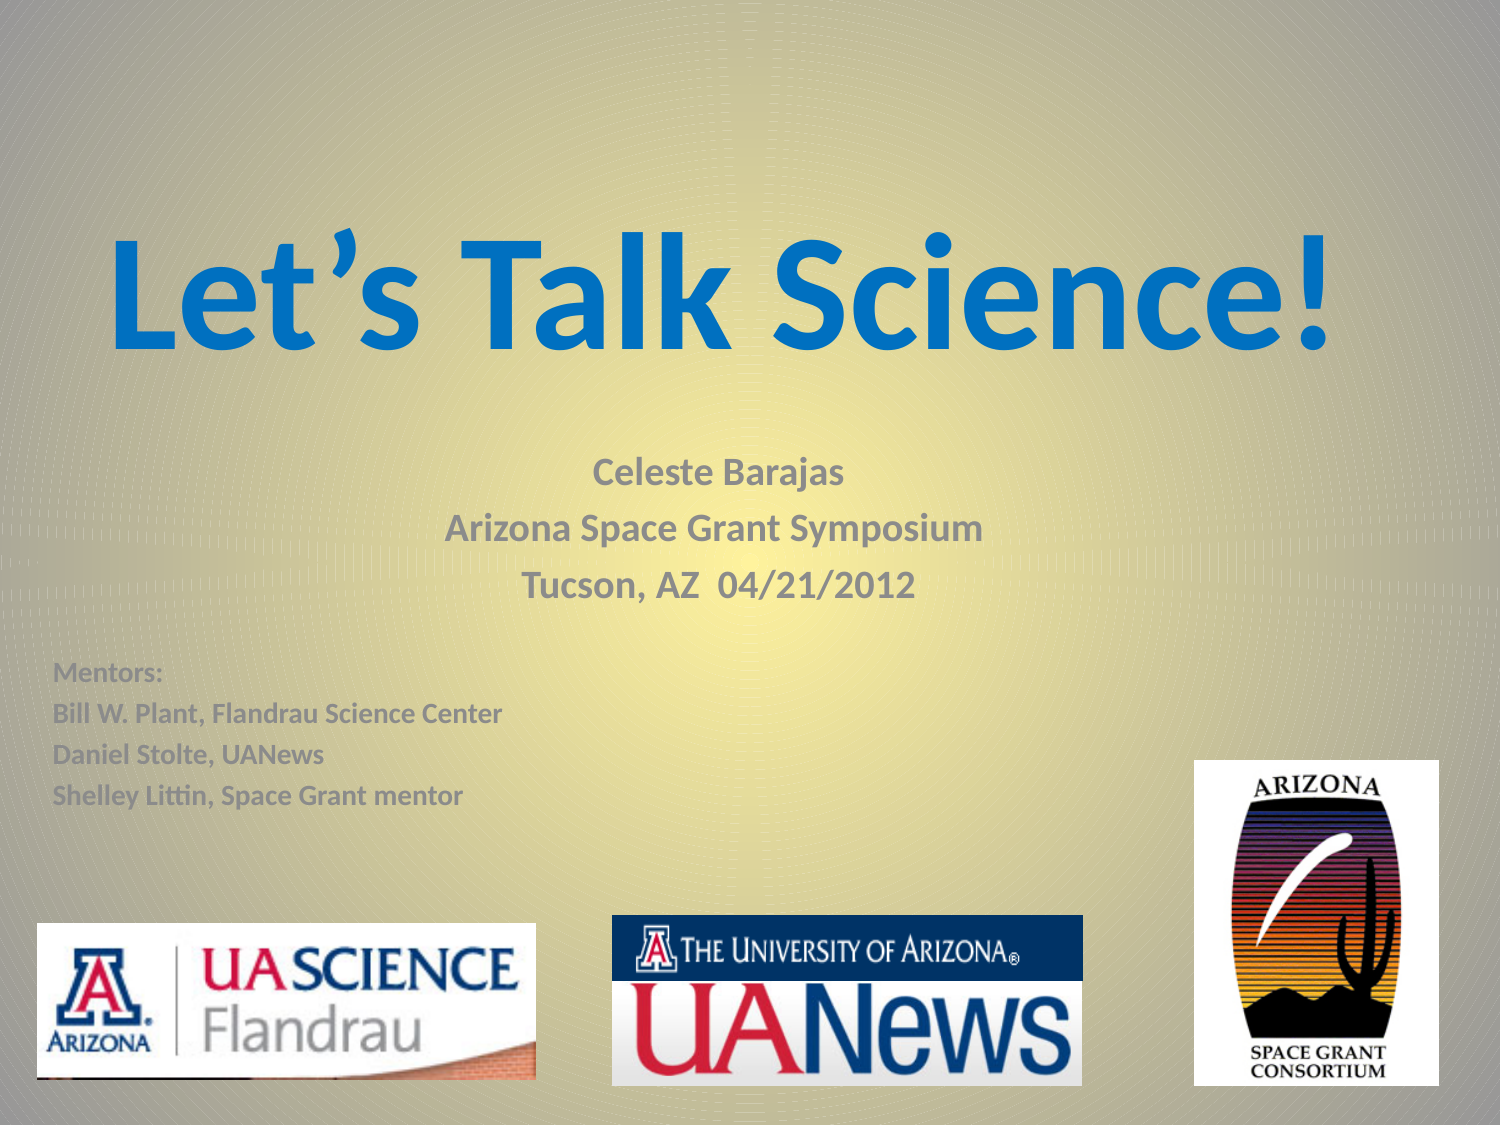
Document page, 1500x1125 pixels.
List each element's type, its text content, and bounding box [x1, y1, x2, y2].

picture [37, 922, 536, 1081]
picture [612, 915, 1083, 1087]
subtitle Celeste Barajas Arizona Space Grant Symposium Tucson, AZ 04/21/2012 Mentors: Bill W. Plant, Flandrau Science Center Daniel Stolte, UANews Shelley Littin, Space Grant mentor [37, 437, 1400, 825]
picture [1194, 760, 1439, 1087]
title Let’s Talk Science! [87, 162, 1363, 404]
